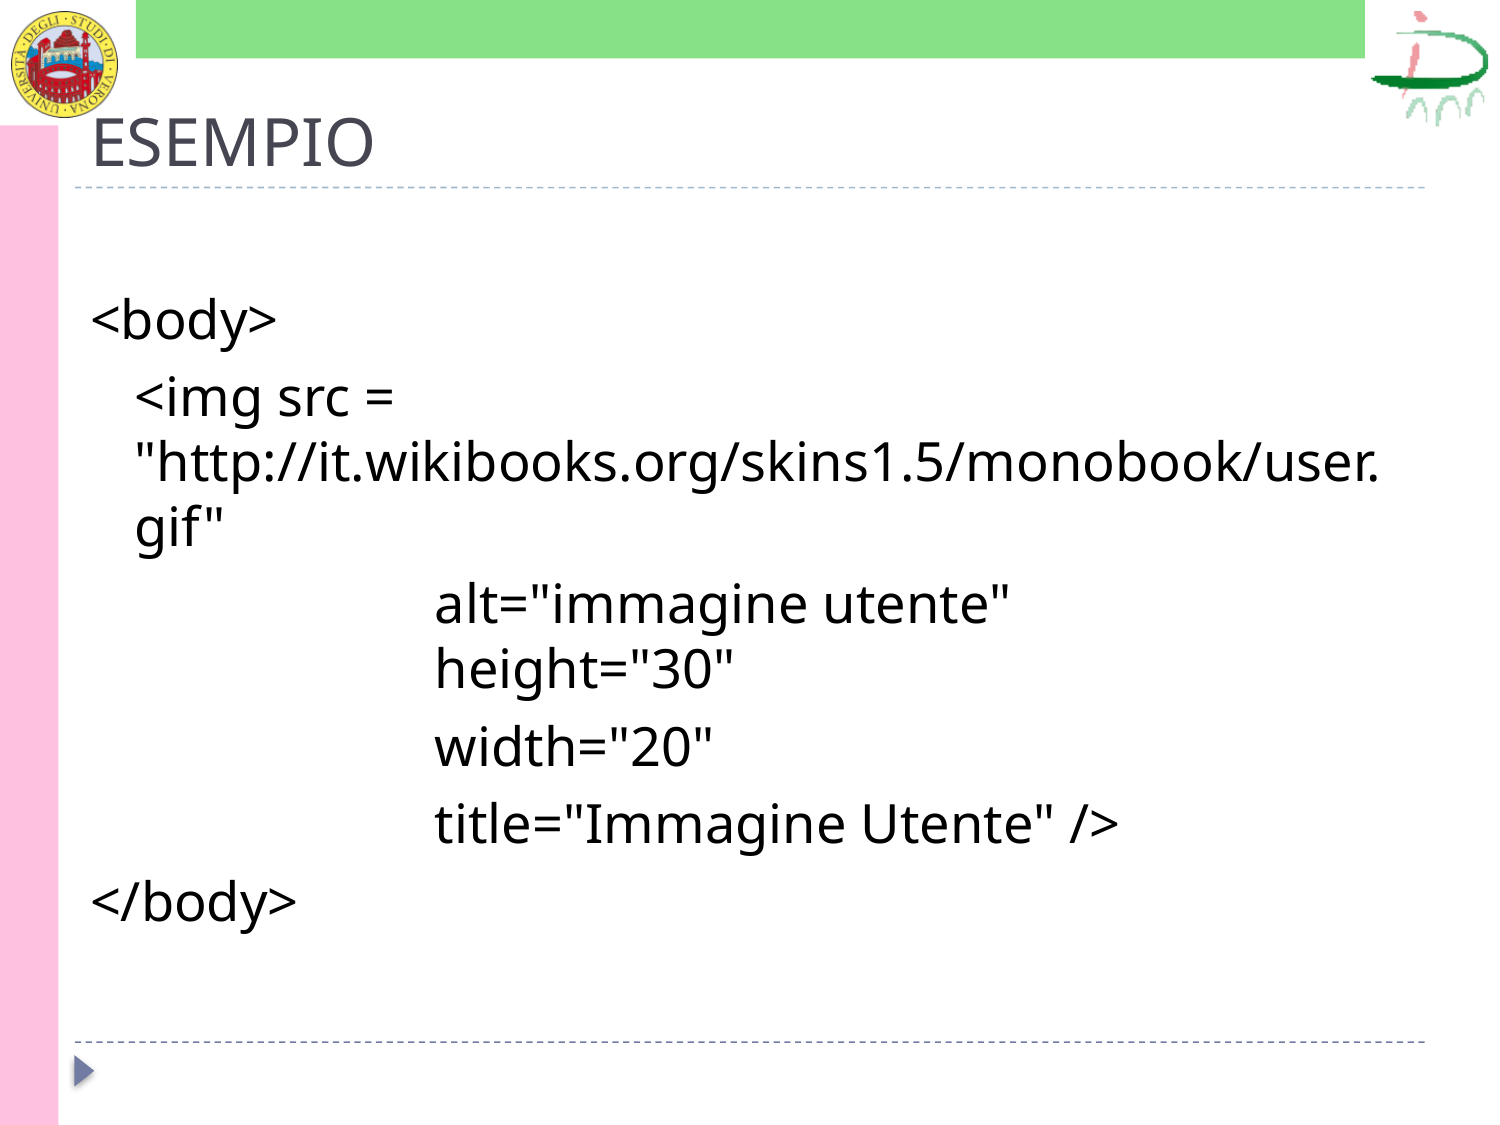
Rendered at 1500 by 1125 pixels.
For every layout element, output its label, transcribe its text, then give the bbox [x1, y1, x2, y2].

title ESEMPIO [74, 81, 1426, 188]
picture [11, 11, 118, 118]
list <body> <img src = "http://it.wikibooks.org/skins1.5/monobook/user.gif" alt="immagine utente" height="30" width="20" title="Immagine Utente" /> </body> [74, 199, 1426, 1011]
picture [1371, 11, 1489, 129]
